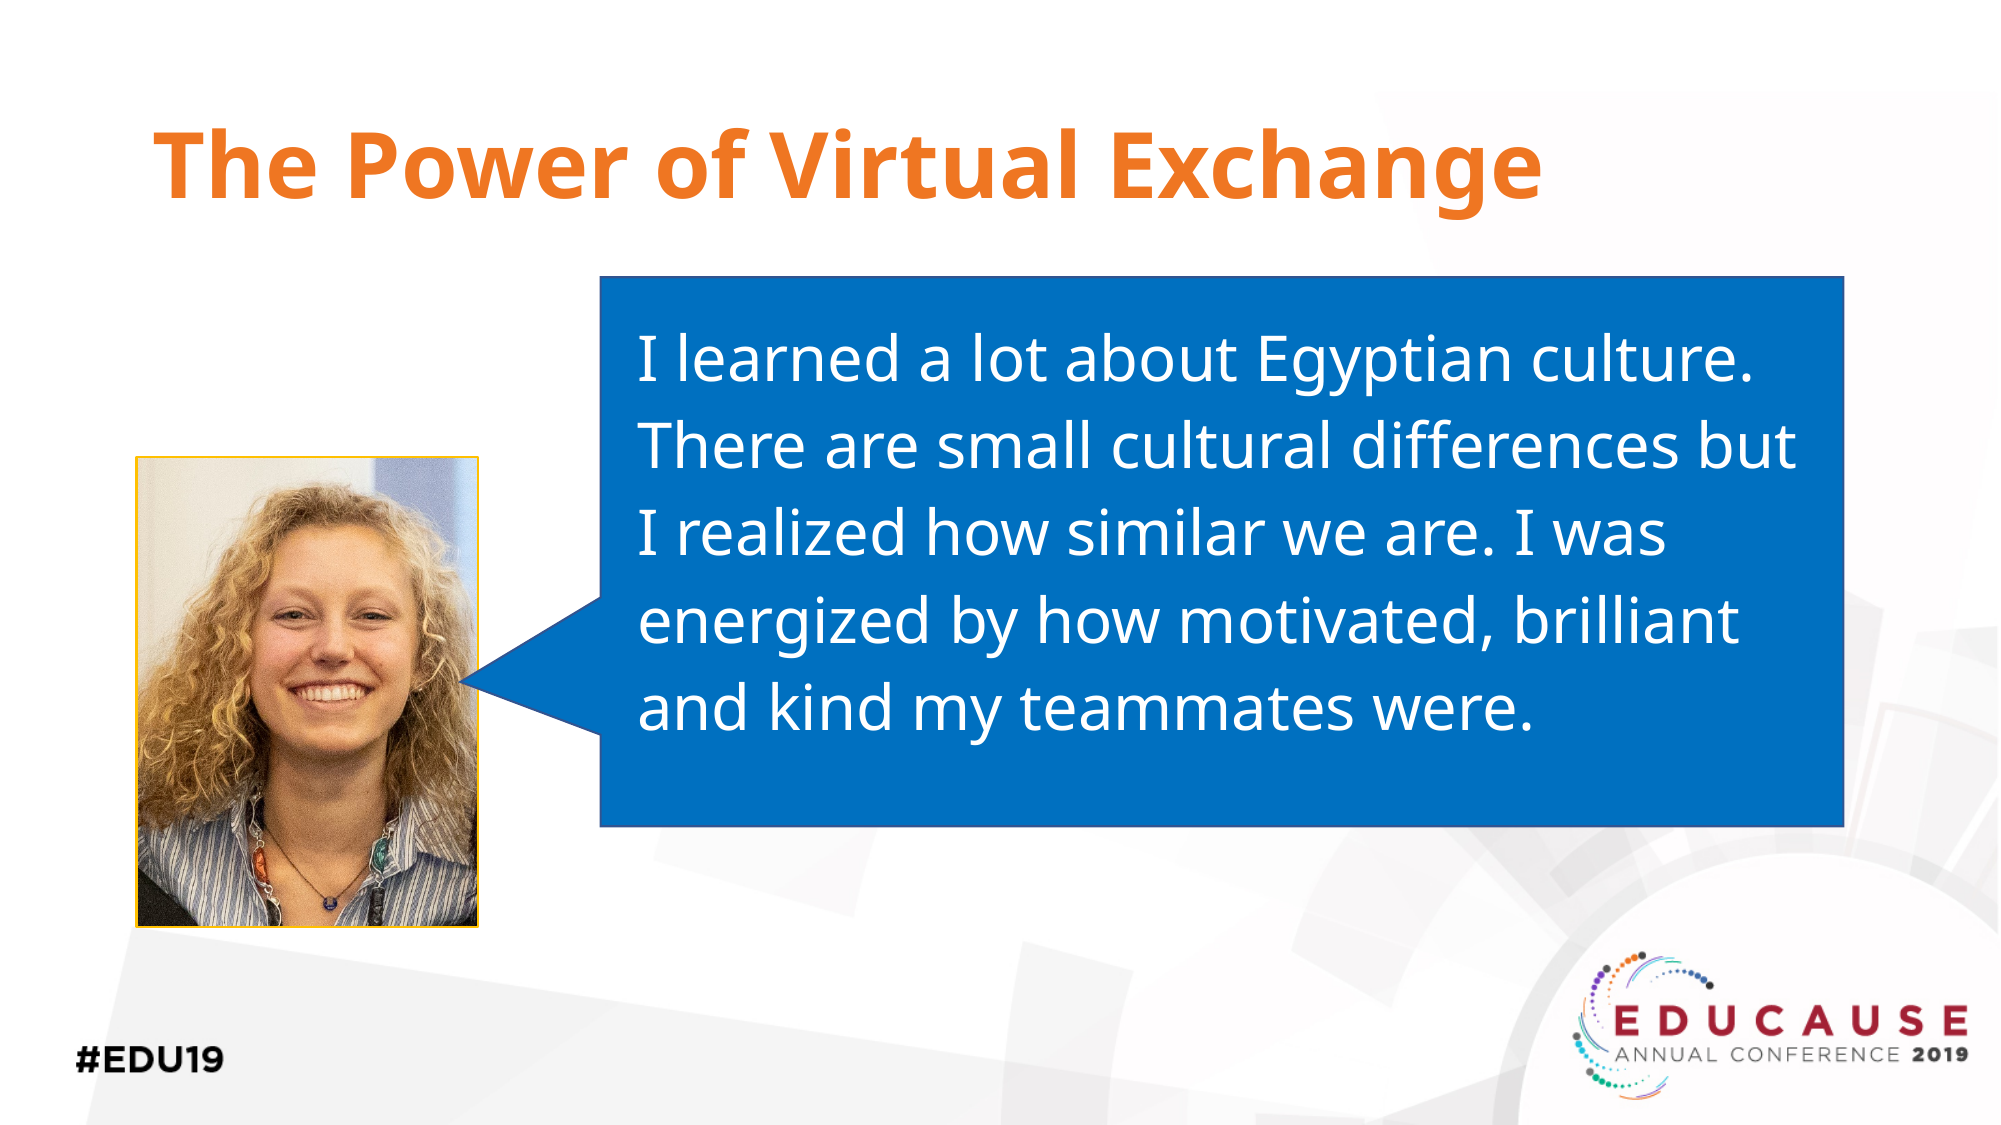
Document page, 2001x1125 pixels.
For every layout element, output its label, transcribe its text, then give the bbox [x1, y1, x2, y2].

title The Power of Virtual Exchange [137, 59, 1863, 278]
text_box [477, 636, 533, 711]
list I learned a lot about Egyptian culture. There are small cultural differences but I realized how similar we are. I was energized by how motivated, brilliant and kind my teammates were. [533, 298, 1822, 837]
text_box [599, 278, 1845, 828]
picture [0, 0, 2001, 1125]
